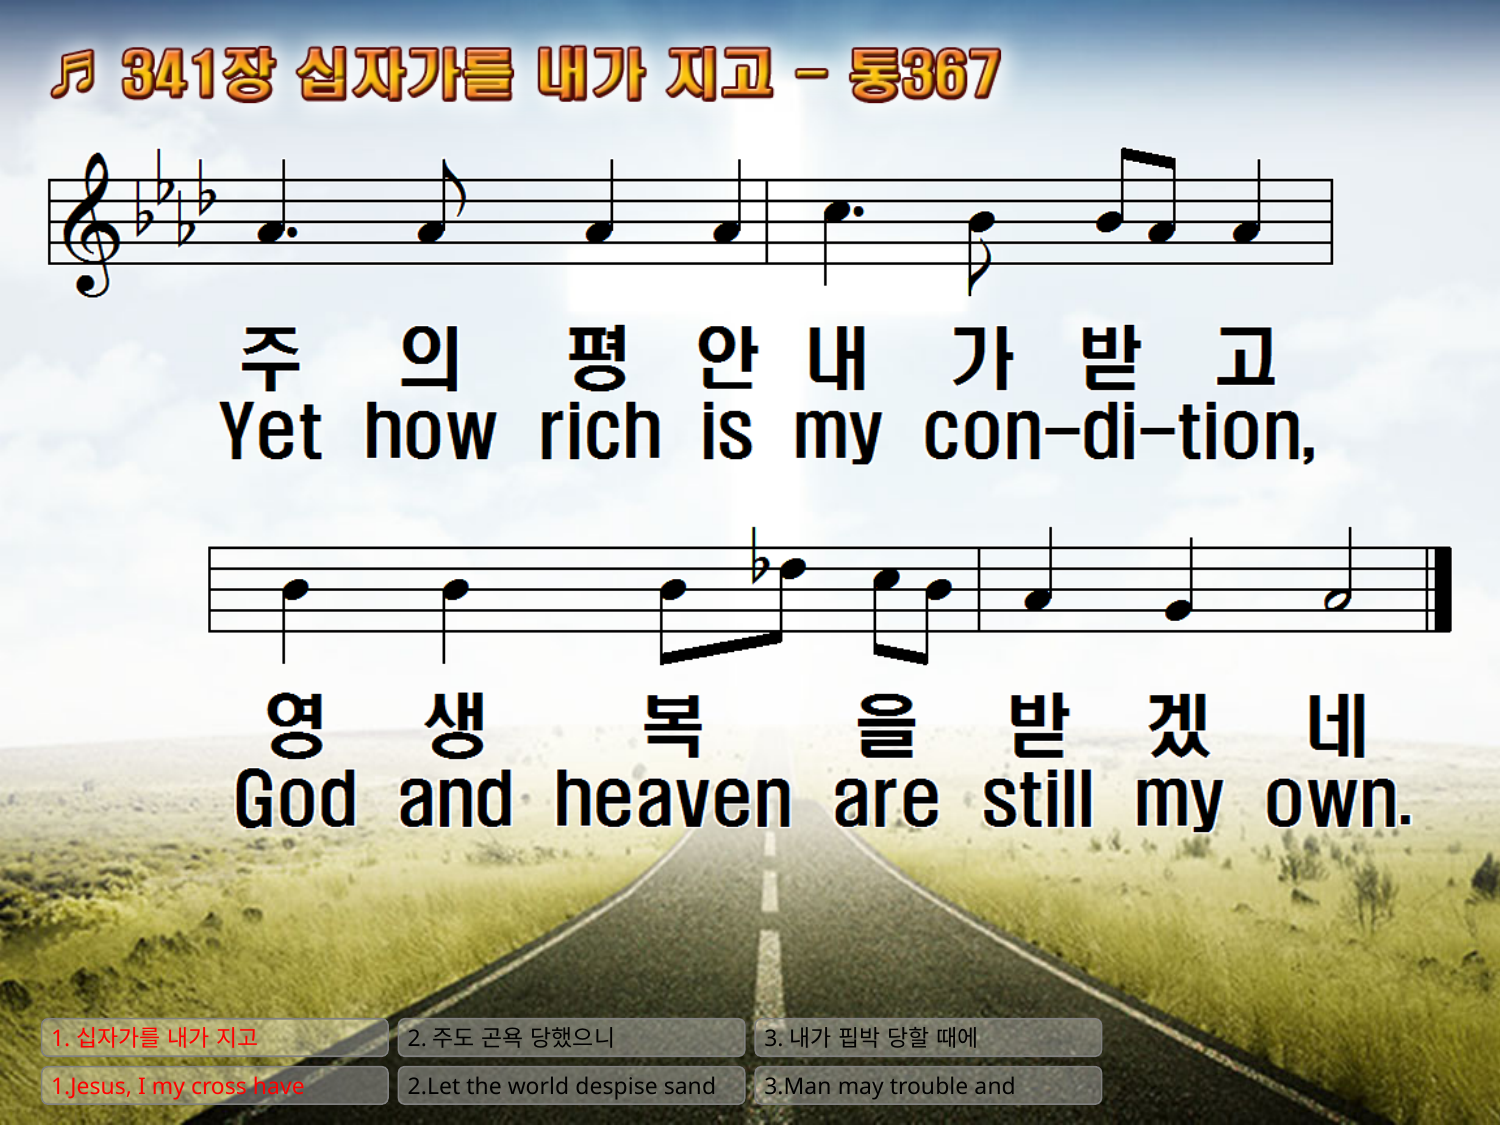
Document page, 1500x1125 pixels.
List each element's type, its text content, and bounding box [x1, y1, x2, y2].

text_box 1.Jesus, I my cross have [41, 1066, 389, 1105]
text_box 2.Let the world despise sand [398, 1066, 745, 1105]
text_box 3.Man may trouble and [755, 1066, 1102, 1105]
picture [0, 0, 1500, 1125]
text_box 1.십자가를 내가 지고 [41, 1018, 389, 1057]
text_box 3.내가 핍박 당할 때에 [755, 1018, 1102, 1057]
text_box 2.주도 곤욕 당했으니 [398, 1018, 745, 1057]
